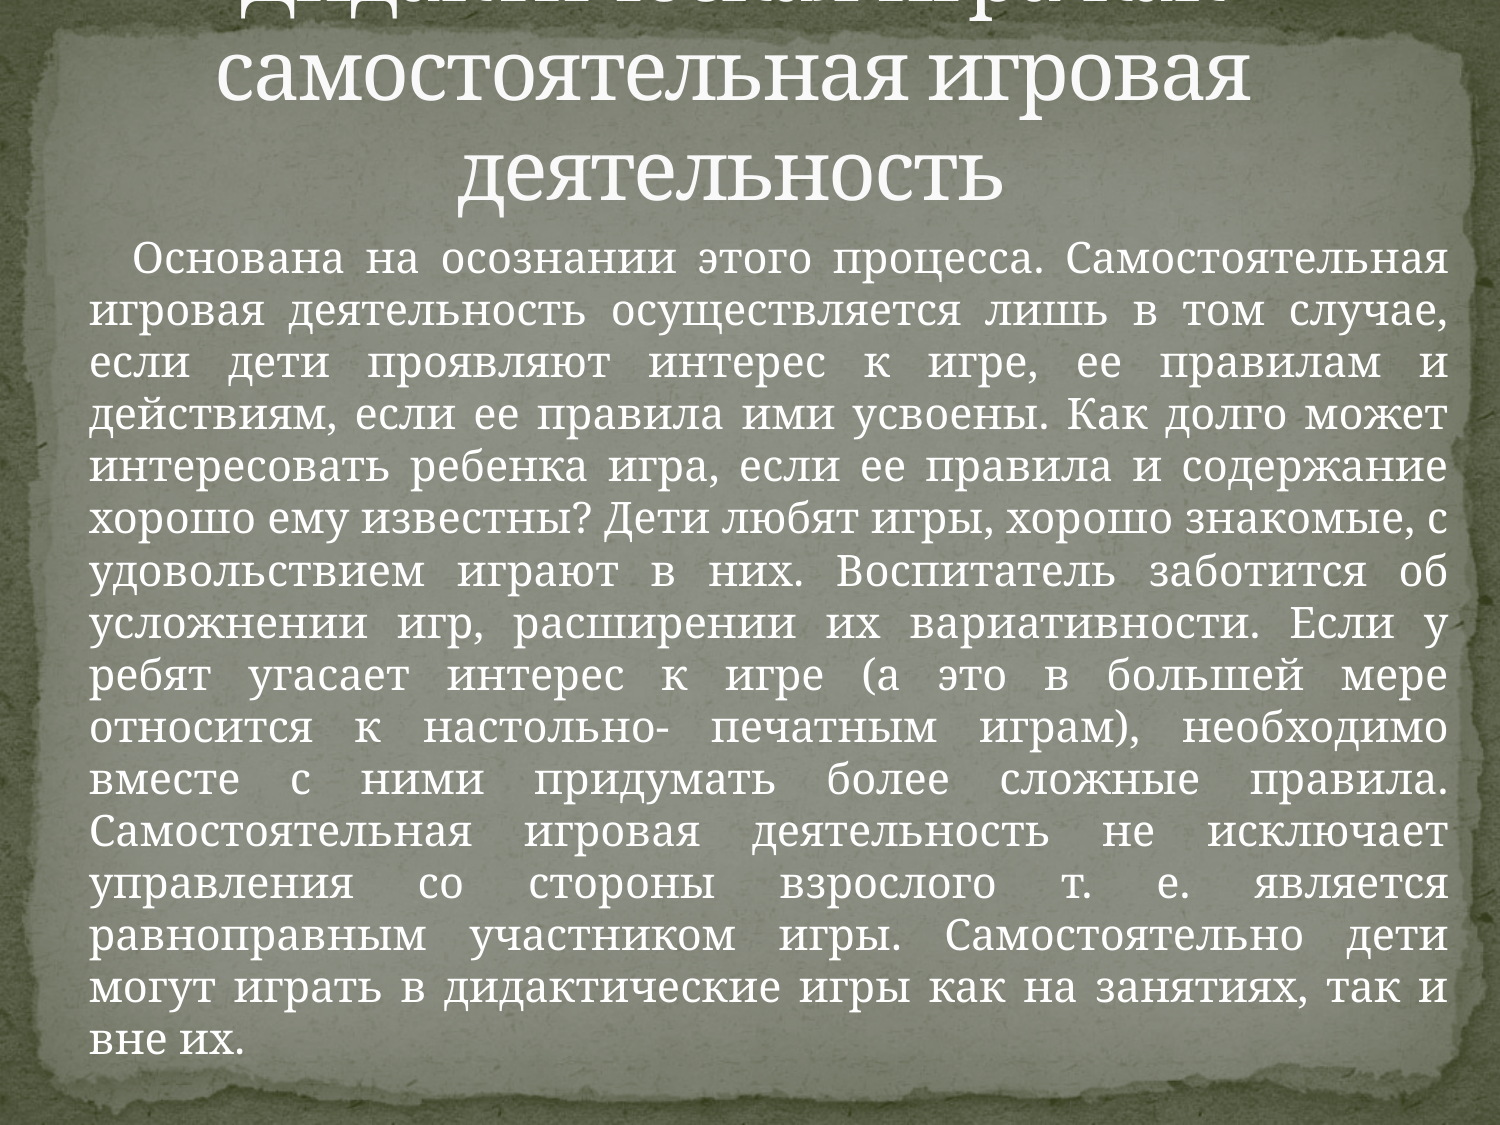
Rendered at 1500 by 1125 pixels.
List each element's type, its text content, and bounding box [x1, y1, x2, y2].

list Основана на осознании этого процесса. Самостоятельная игровая деятельность осуществляется лишь в том случае, если дети проявляют интерес к игре, ее правилам и действиям, если ее правила ими усвоены. Как долго может интересовать ребенка игра, если ее правила и содержание хорошо ему известны? Дети любят игры, хорошо знакомые, с удовольствием играют в них. Воспитатель заботится об усложнении игр, расширении их вариативности. Если у ребят угасает интерес к игре (а это в большей мере относится к настольно- печатным играм), необходимо вместе с ними придумать более сложные правила. Самостоятельная игровая деятельность не исключает управления со стороны взрослого т. е. является равноправным участником игры. Самостоятельно дети могут играть в дидактические игры как на занятиях, так и вне их. [35, 225, 1465, 1079]
title Дидактическая игра как самостоятельная игровая деятельность [0, 0, 1465, 225]
